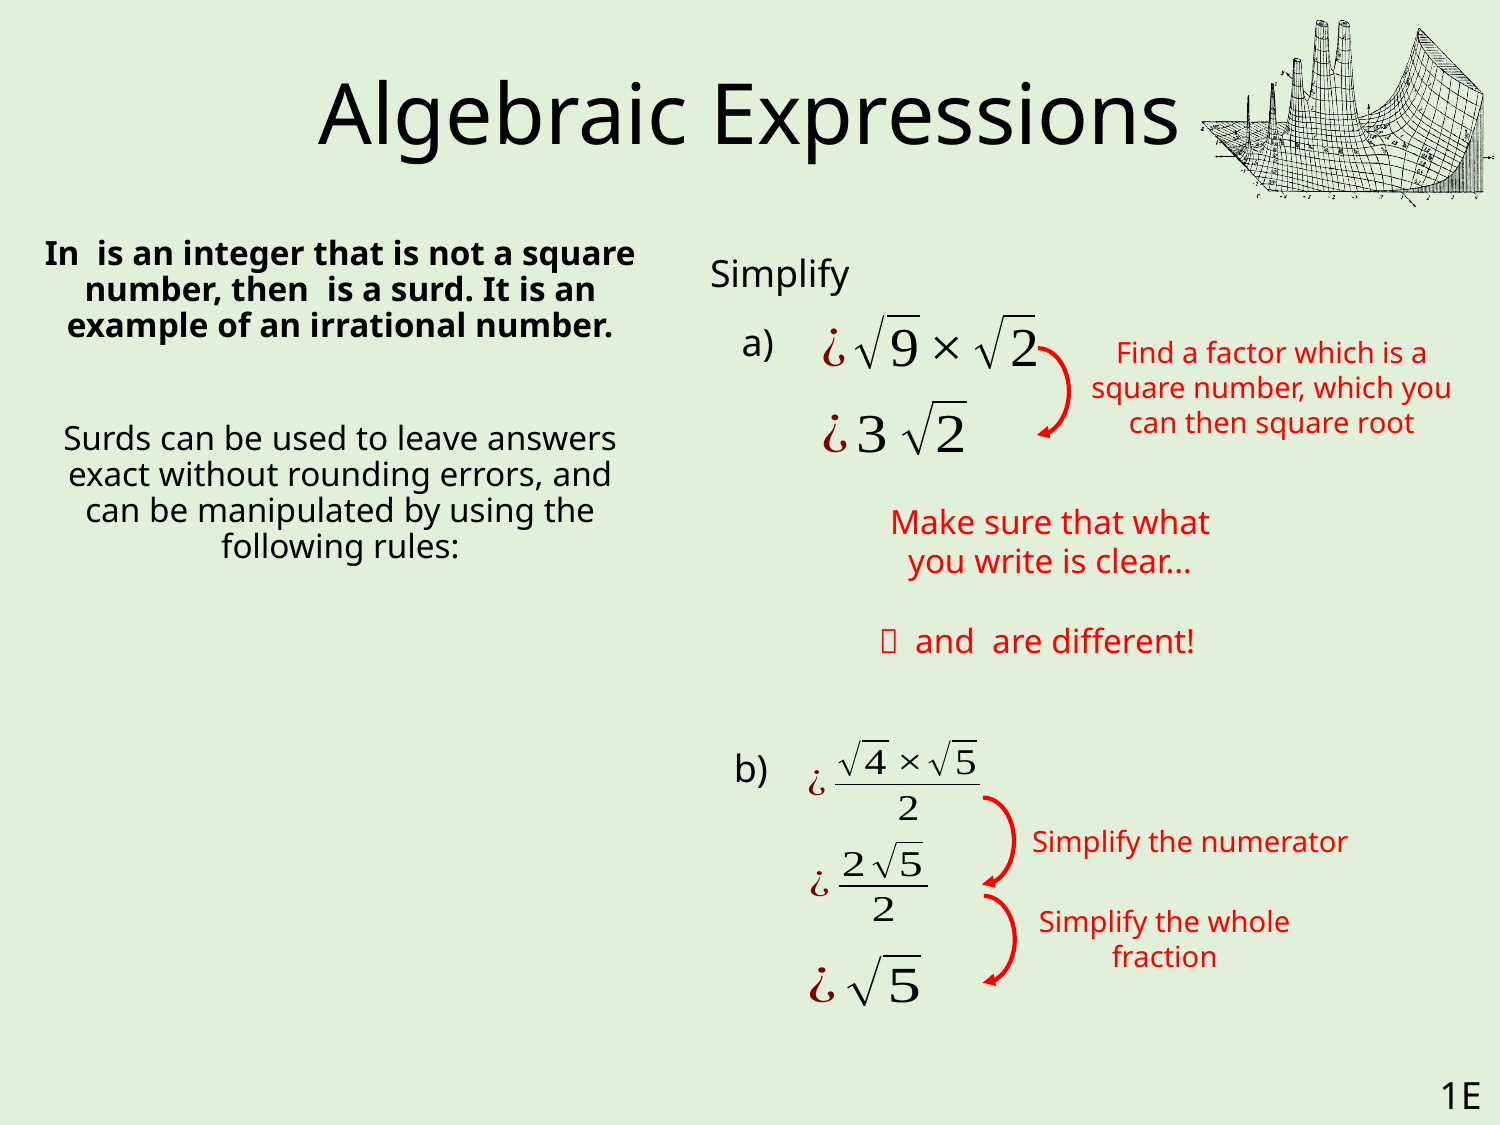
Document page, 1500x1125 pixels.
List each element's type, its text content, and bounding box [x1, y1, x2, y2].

picture [1192, 14, 1495, 210]
text_box Simplify [695, 243, 865, 303]
text_box 1E [1424, 1064, 1497, 1125]
text_box Simplify the whole fraction [1003, 895, 1326, 981]
text_box Make sure that what you write is clear… [868, 493, 1233, 588]
text_box Find a factor which is a square number, which you can then square root [1062, 327, 1481, 447]
text_box Simplify the numerator [1003, 815, 1378, 866]
text_box [982, 895, 1003, 987]
text_box [1036, 347, 1062, 439]
text_box [981, 797, 1009, 888]
title Algebraic Expressions [103, 35, 1192, 199]
